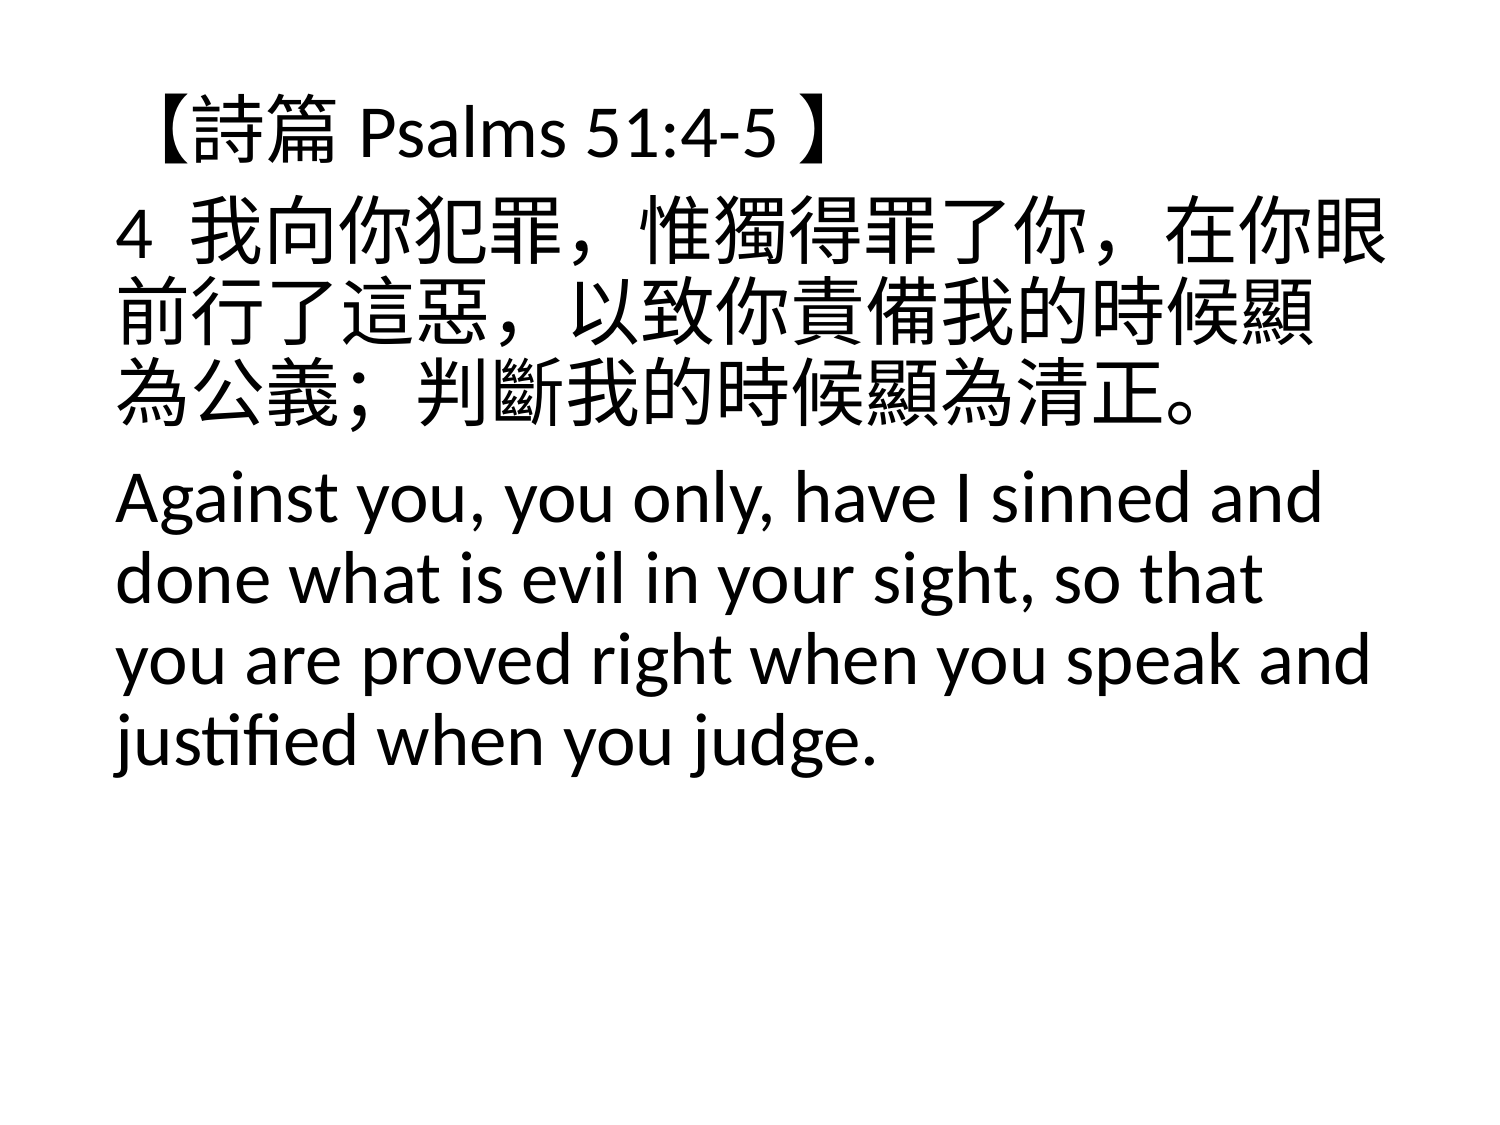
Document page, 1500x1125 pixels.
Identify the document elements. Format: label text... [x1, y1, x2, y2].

subtitle 【詩篇Psalms 51:4-5】 4 我向你犯罪，惟獨得罪了你，在你眼前行了這惡，以致你責備我的時候顯為公義；判斷我的時候顯為清正。 Against you, you only, have I sinned and done what is evil in your sight, so that you are proved right when you speak and justified when you judge. [100, 84, 1405, 1039]
